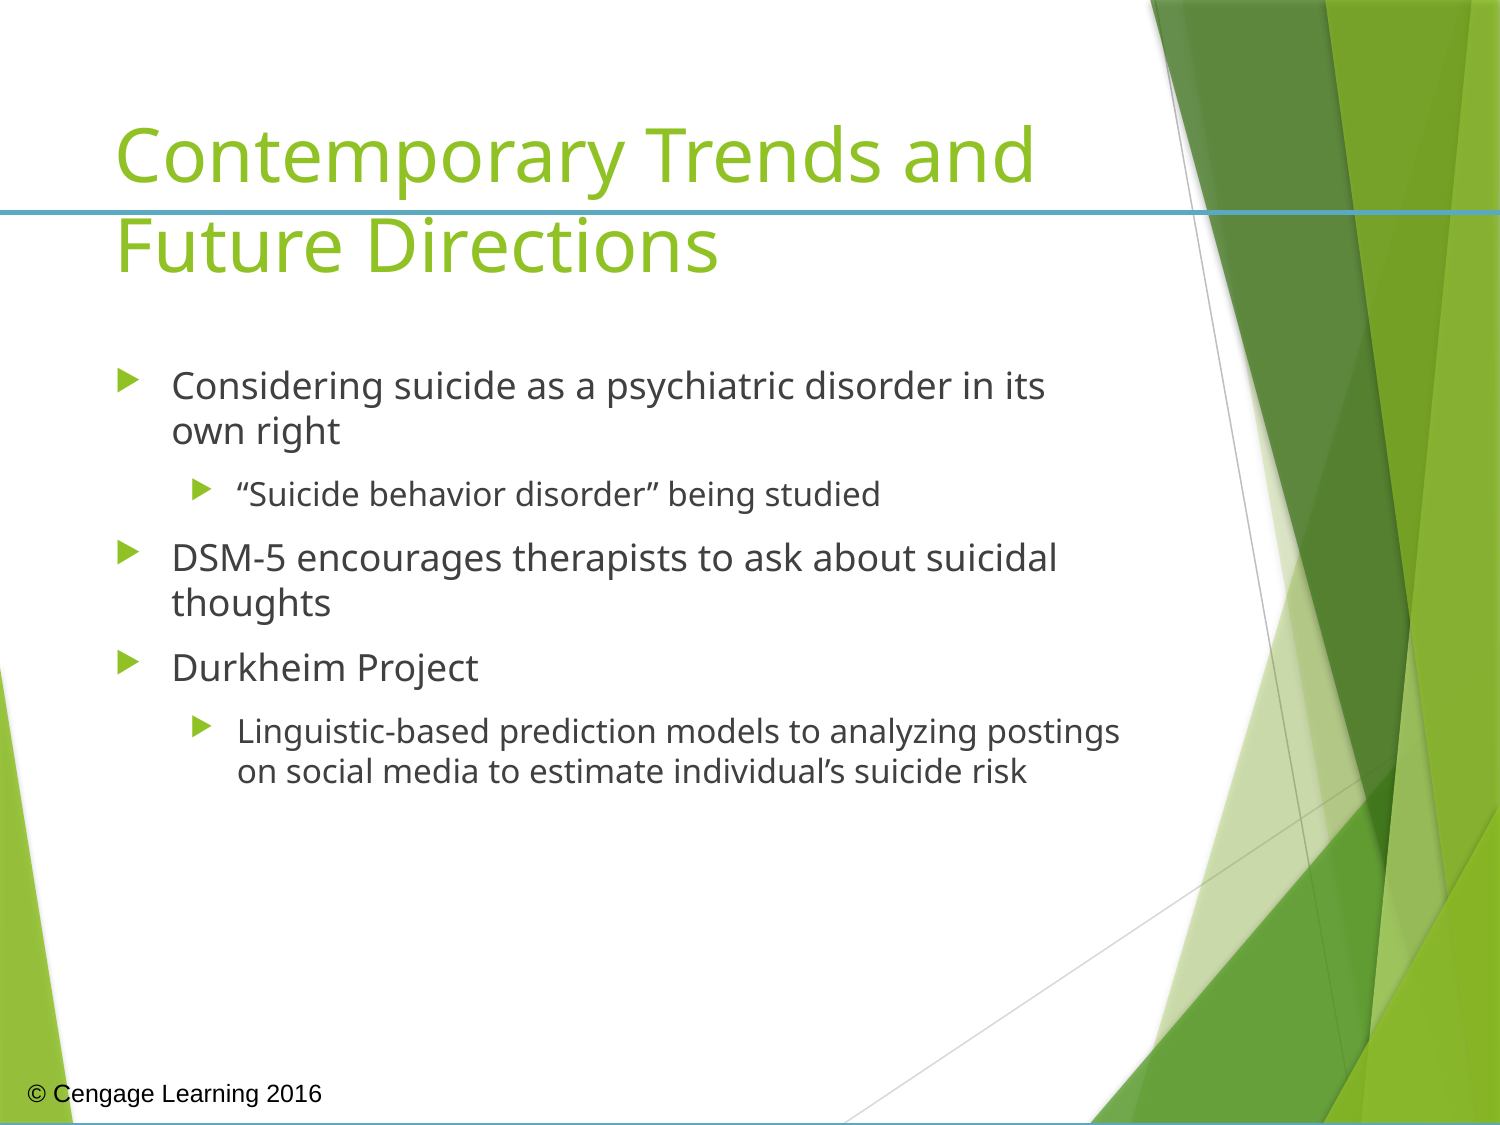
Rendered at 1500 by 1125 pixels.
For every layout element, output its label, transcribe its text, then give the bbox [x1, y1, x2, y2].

title Contemporary Trends and Future Directions [99, 99, 1142, 317]
list Considering suicide as a psychiatric disorder in its own right “Suicide behavior disorder” being studied DSM-5 encourages therapists to ask about suicidal thoughts Durkheim Project Linguistic-based prediction models to analyzing postings on social media to estimate individual’s suicide risk [99, 354, 1142, 992]
